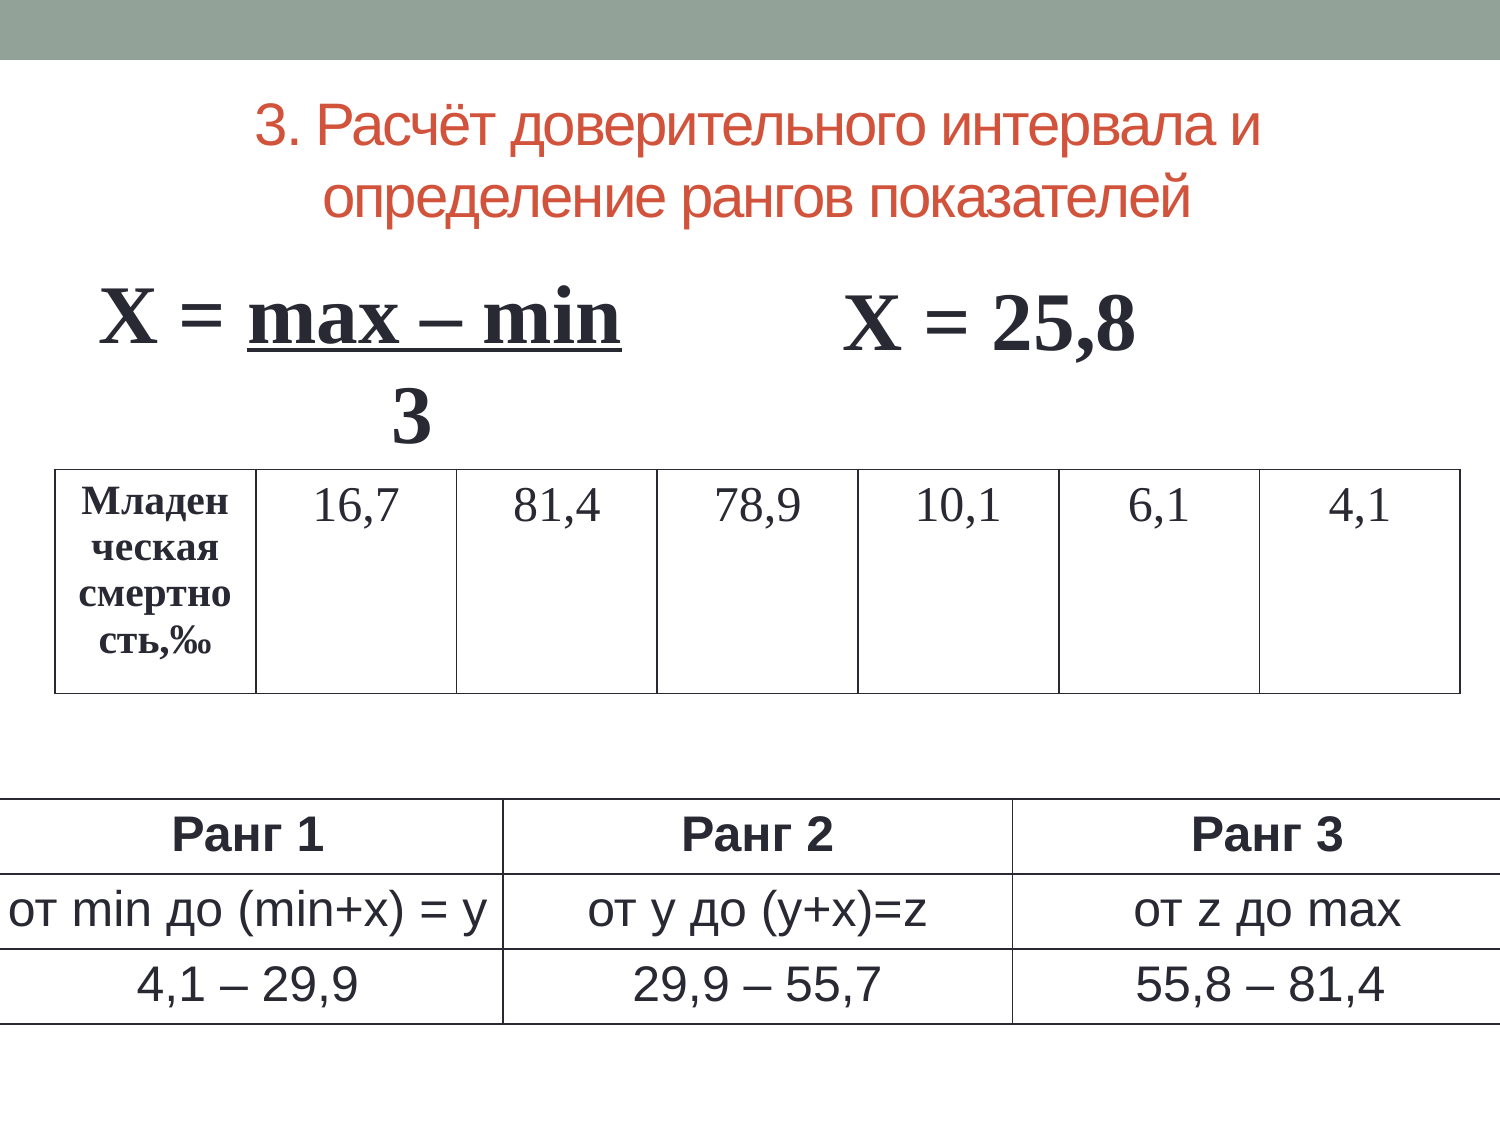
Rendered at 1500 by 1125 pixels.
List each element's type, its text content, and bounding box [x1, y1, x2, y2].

text_box Х = max – min 3 [0, 252, 916, 468]
text_box Х = 25,8 [435, 259, 1500, 375]
table_cell 29,9 – 55,7 [504, 950, 1012, 1023]
table_cell 4,1 – 29,9 [0, 950, 502, 1023]
table_cell от z до max [1013, 875, 1500, 948]
table_header Ранг 3 [1013, 800, 1500, 873]
table_header 6,1 [1060, 470, 1259, 693]
text_box 3. Расчёт доверительного интервала и определение рангов показателей [82, 78, 1433, 241]
table_header 81,4 [457, 470, 656, 693]
table_header 10,1 [859, 470, 1058, 693]
table_cell от у до (у+х)=z [504, 875, 1012, 948]
table_header 16,7 [257, 470, 456, 693]
table_header Ранг 1 [0, 800, 502, 873]
table_cell 55,8 – 81,4 [1013, 950, 1500, 1023]
table_header 4,1 [1260, 470, 1459, 693]
table_cell от min до (min+x) = у [0, 875, 502, 948]
table_header Ранг 2 [504, 800, 1012, 873]
table_header Младенческая смертность,‰ [56, 470, 255, 693]
table_header 78,9 [658, 470, 857, 693]
